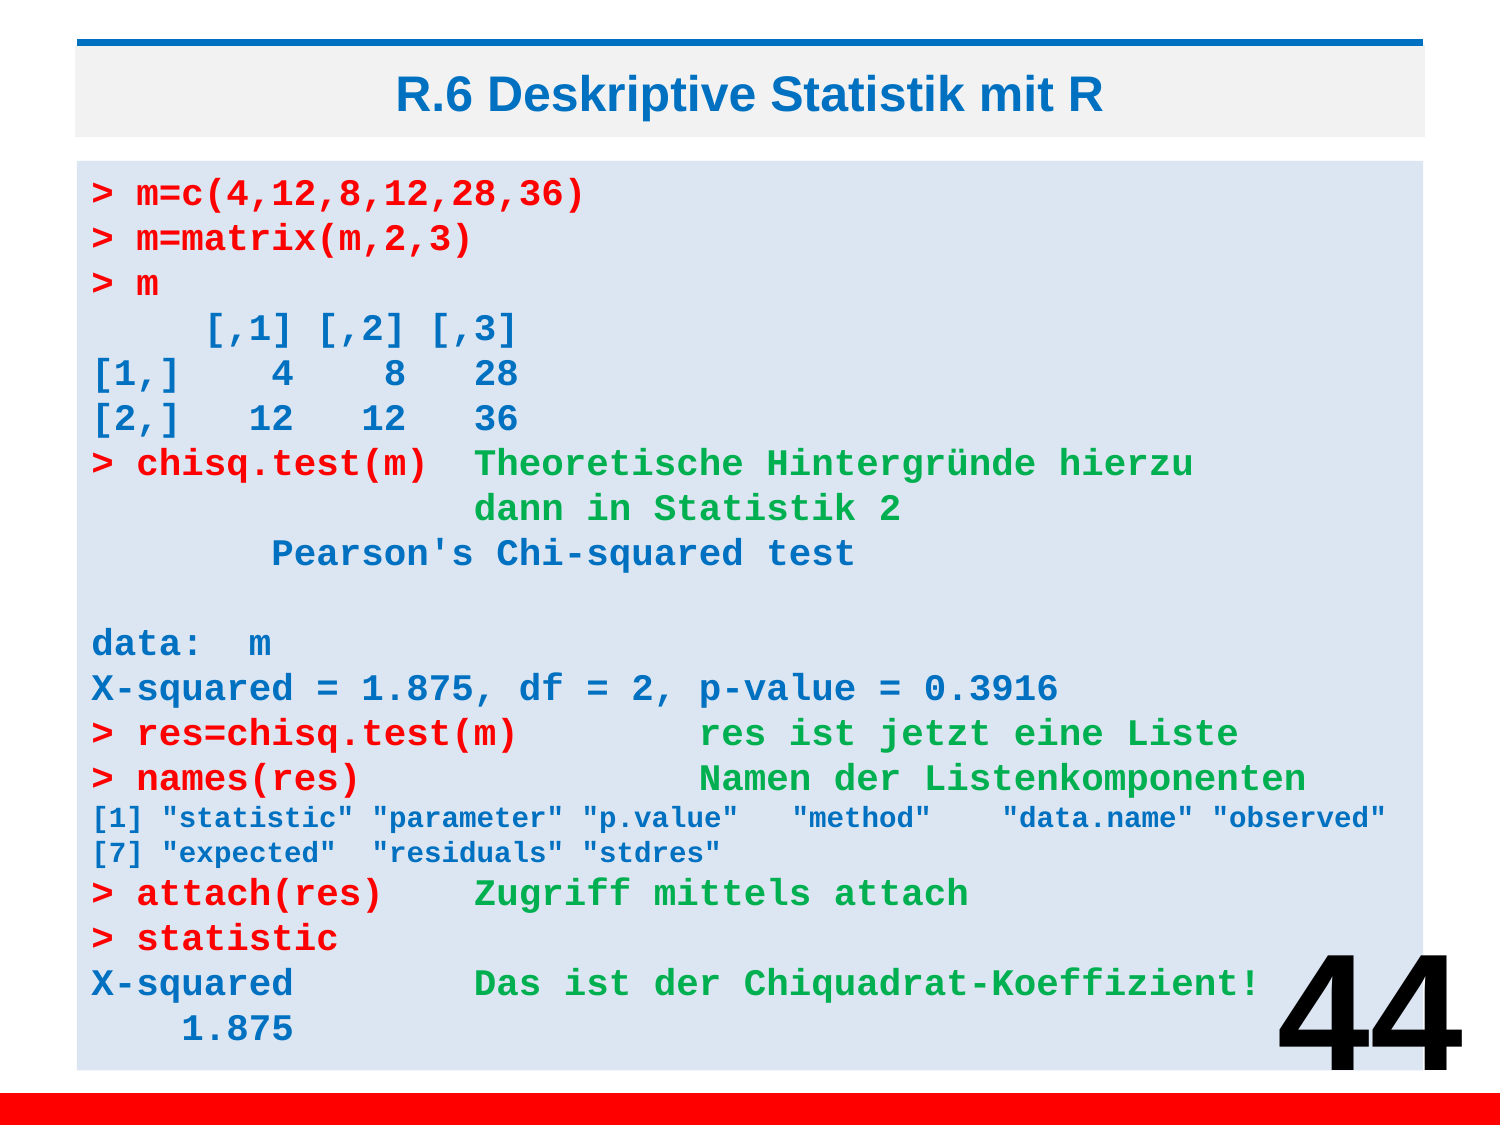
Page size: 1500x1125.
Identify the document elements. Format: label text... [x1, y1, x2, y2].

title R.6 Deskriptive Statistik mit R [74, 44, 1426, 138]
text_box [75, 159, 1425, 1072]
slide_number 44 [1127, 904, 1478, 1093]
text_box [0, 1093, 1500, 1125]
text_box > m=c(4,12,8,12,28,36) > m=matrix(m,2,3) > m [,1] [,2] [,3] [1,] 4 8 28 [2,] 12 12 36 > chisq.test(m) Theoretische Hintergründe hierzu dann in Statistik 2 Pearson's Chi-squared test data: m X-squared = 1.875, df = 2, p-value = 0.3916 > res=chisq.test(m) res ist jetzt eine Liste > names(res) Namen der Listenkomponenten [1] "statistic" "parameter" "p.value" "method" "data.name" "observed" [7] "expected" "residuals" "stdres" > attach(res) Zugriff mittels attach > statistic X-squared Das ist der Chiquadrat-Koeffizient! 1.875 [76, 160, 1424, 1056]
